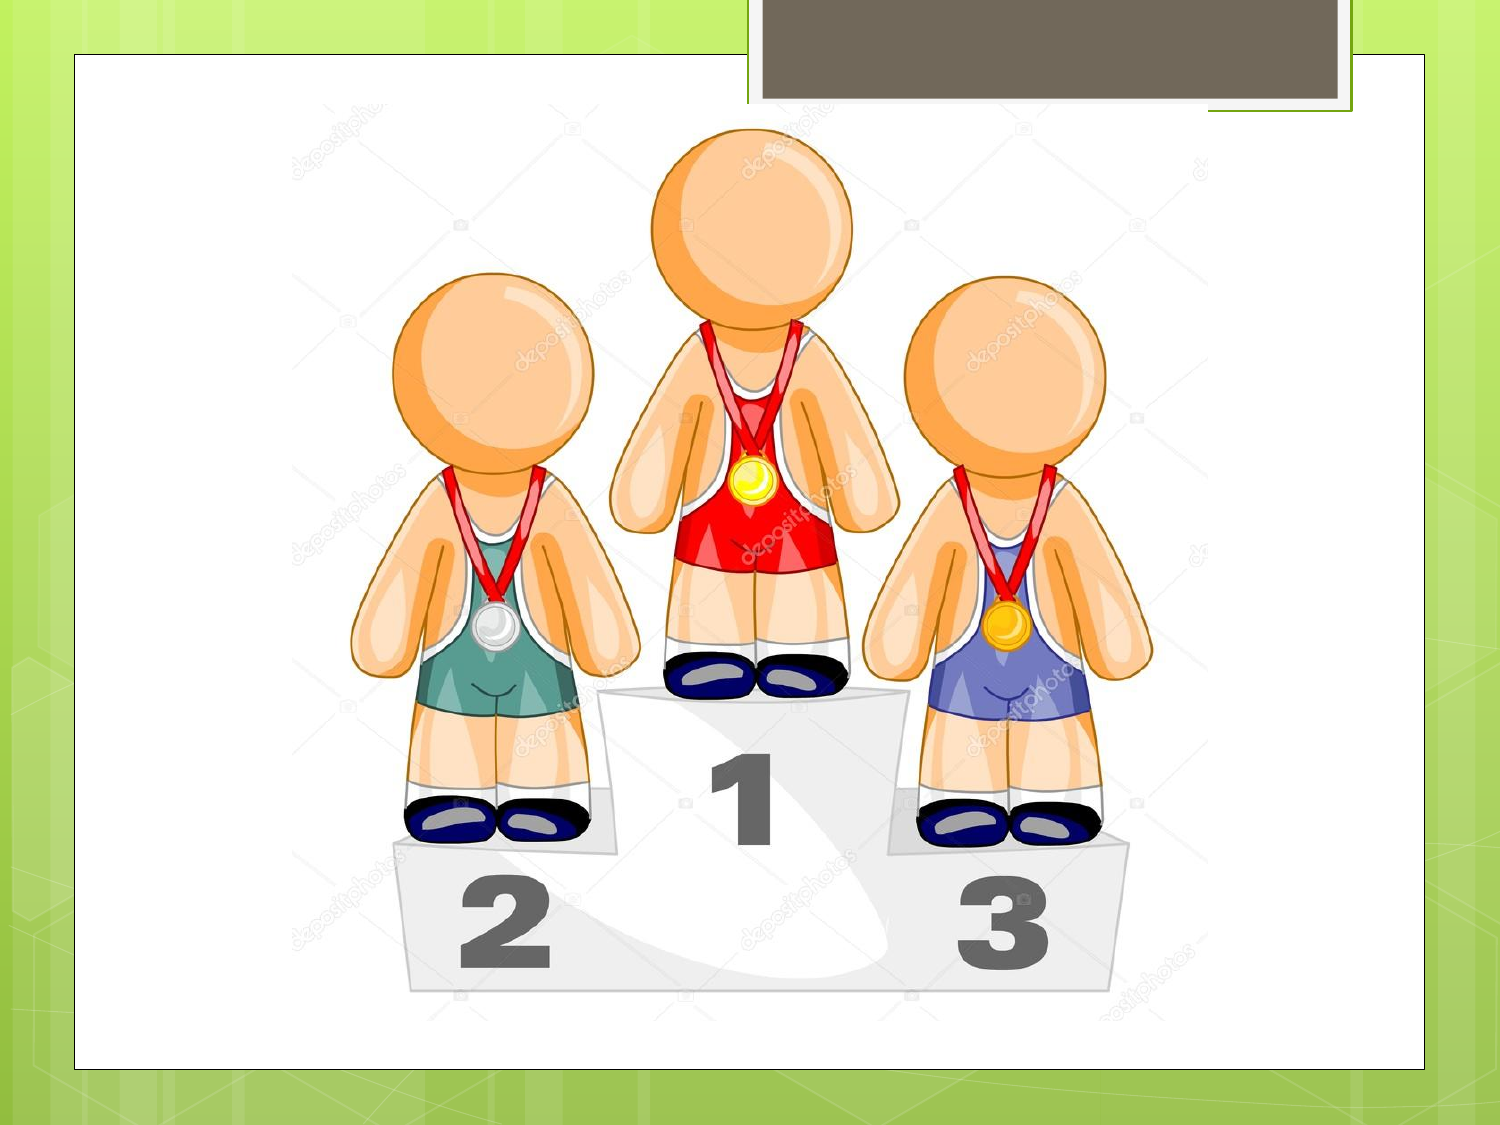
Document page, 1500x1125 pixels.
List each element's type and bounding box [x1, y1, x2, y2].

list [291, 104, 1208, 1021]
